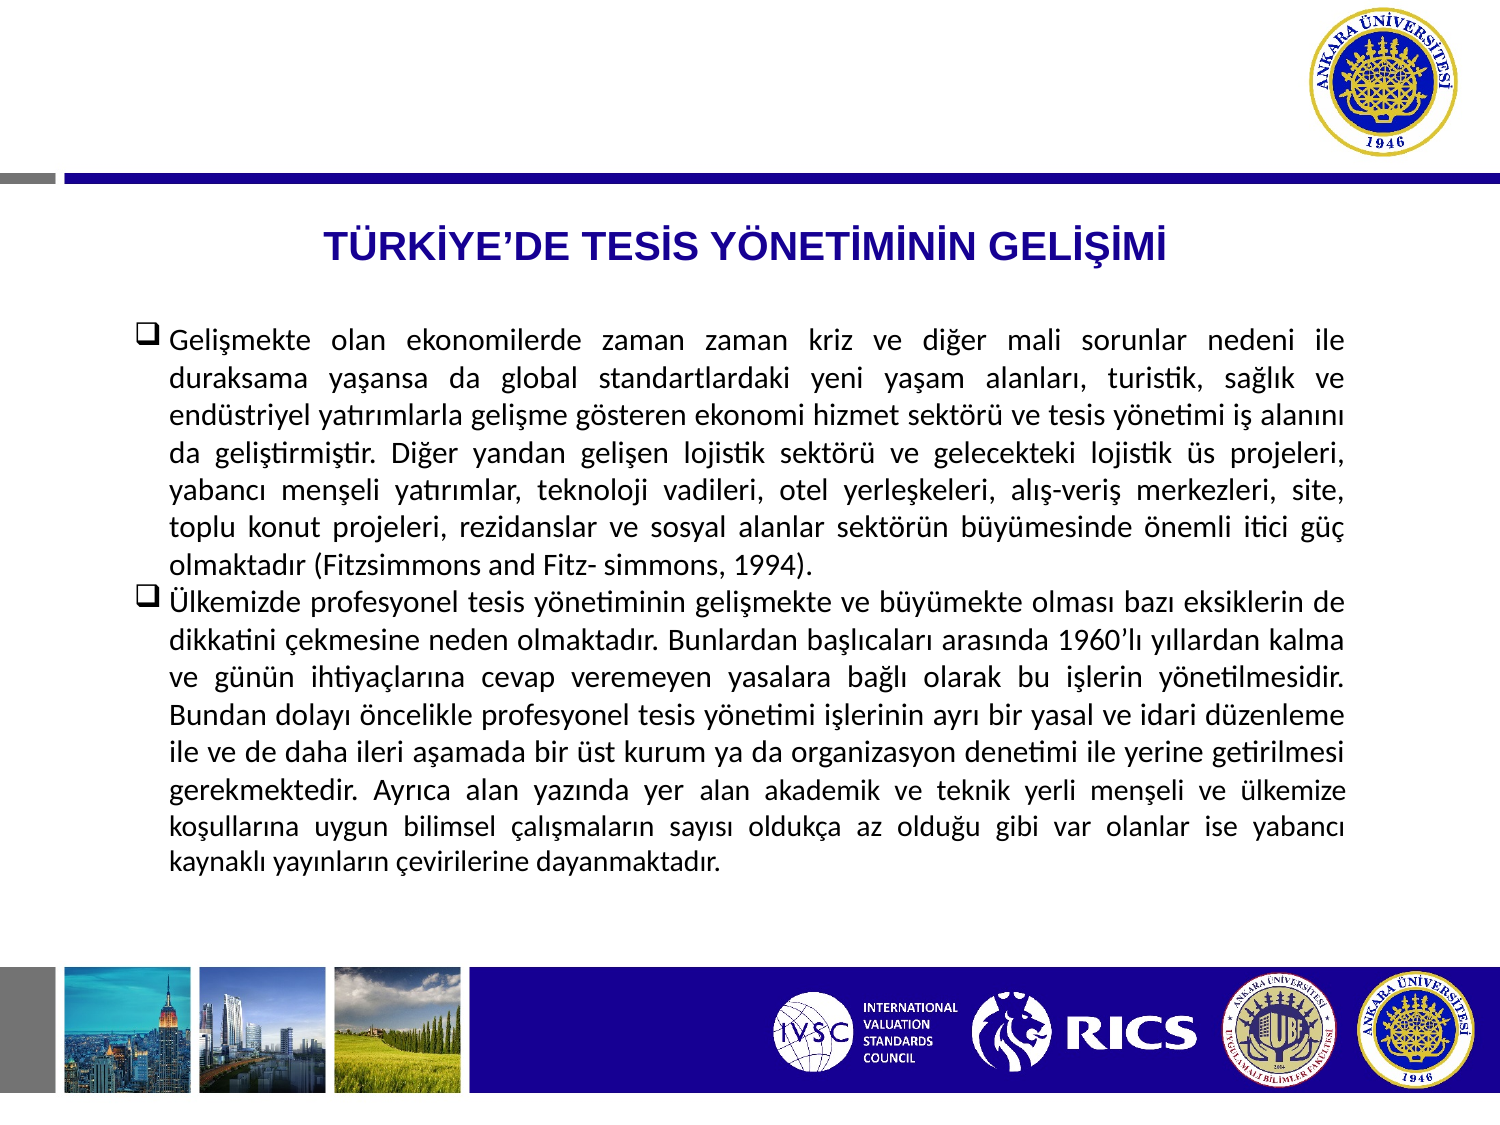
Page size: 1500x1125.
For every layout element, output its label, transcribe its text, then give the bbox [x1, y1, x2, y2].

text_box Gelişmekte olan ekonomilerde zaman zaman kriz ve diğer mali sorunlar nedeni ile duraksama yaşansa da global standartlardaki yeni yaşam alanları, turistik, sağlık ve endüstriyel yatırımlarla gelişme gösteren ekonomi hizmet sektörü ve tesis yönetimi iş alanını da geliştirmiştir. Diğer yandan gelişen lojistik sektörü ve gelecekteki lojistik üs projeleri, yabancı menşeli yatırımlar, teknoloji vadileri, otel yerleşkeleri, alış-veriş merkezleri, site, toplu konut projeleri, rezidanslar ve sosyal alanlar sektörün büyümesinde önemli itici güç olmaktadır (Fitzsimmons and Fitz- simmons, 1994). Ülkemizde profesyonel tesis yönetiminin gelişmekte ve büyümekte olması bazı eksiklerin de dikkatini çekmesine neden olmaktadır. Bunlardan başlıcaları arasında 1960’lı yıllardan kalma ve günün ihtiyaçlarına cevap veremeyen yasalara bağlı olarak bu işlerin yönetilmesidir. Bundan dolayı öncelikle profesyonel tesis yönetimi işlerinin ayrı bir yasal ve idari düzenleme ile ve de daha ileri aşamada bir üst kurum ya da organizasyon denetimi ile yerine getirilmesi gerekmektedir. Ayrıca alan yazında yer alan akademik ve teknik yerli menşeli ve ülkemize koşullarına uygun bilimsel çalışmaların sayısı oldukça az olduğu gibi var olanlar ise yabancı kaynaklı yayınların çevirilerine dayanmaktadır. [119, 312, 1362, 923]
picture [0, 0, 1500, 1125]
title TÜRKİYE’DE TESİS YÖNETİMİNİN GELİŞİMİ [78, 217, 1414, 300]
